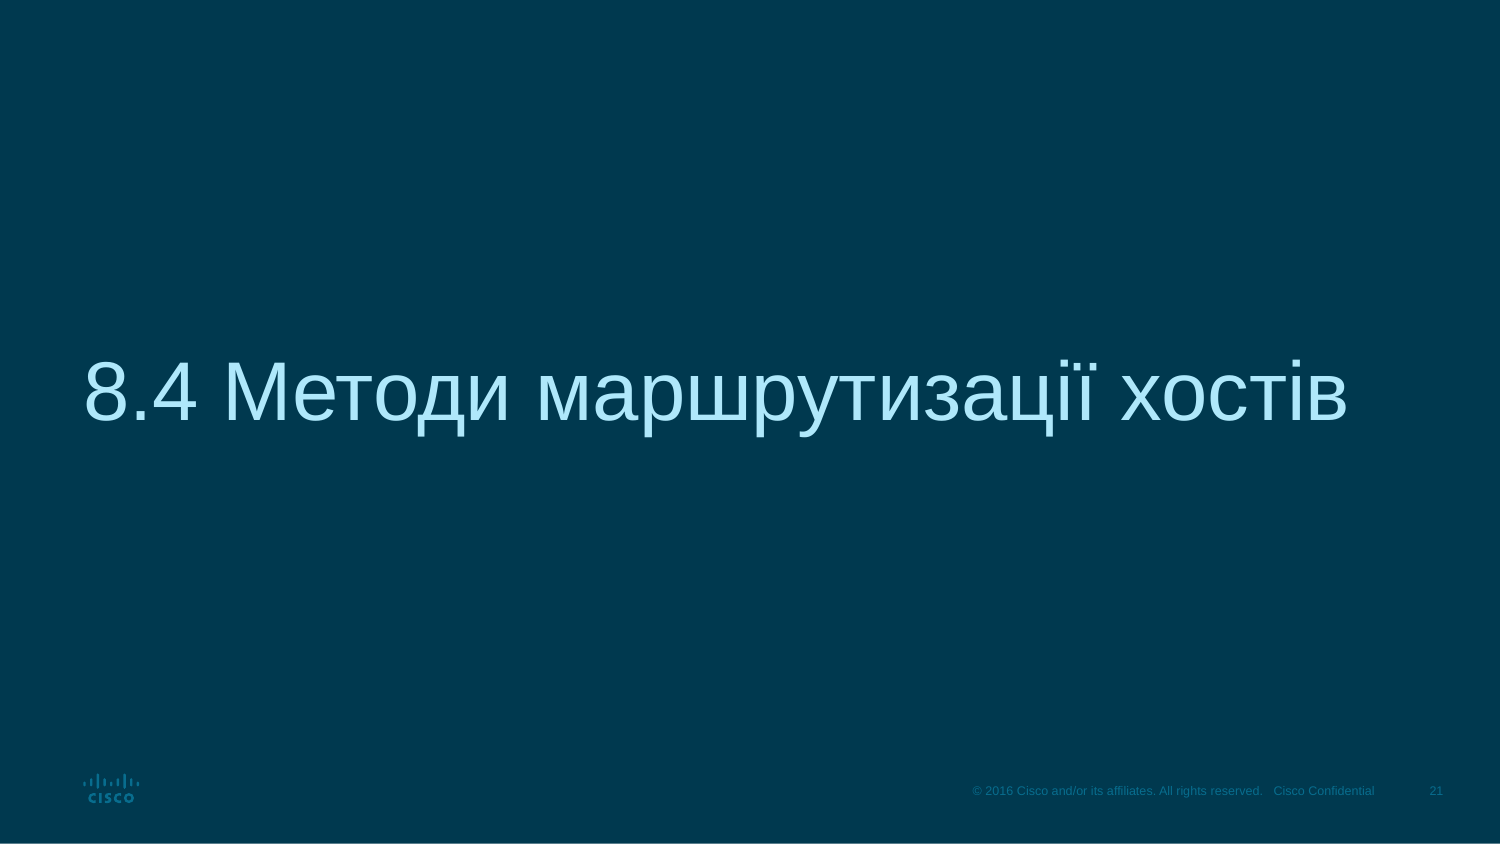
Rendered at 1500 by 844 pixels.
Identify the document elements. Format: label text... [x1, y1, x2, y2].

title 8.4 Методи маршрутизації хостів [68, 150, 1419, 446]
